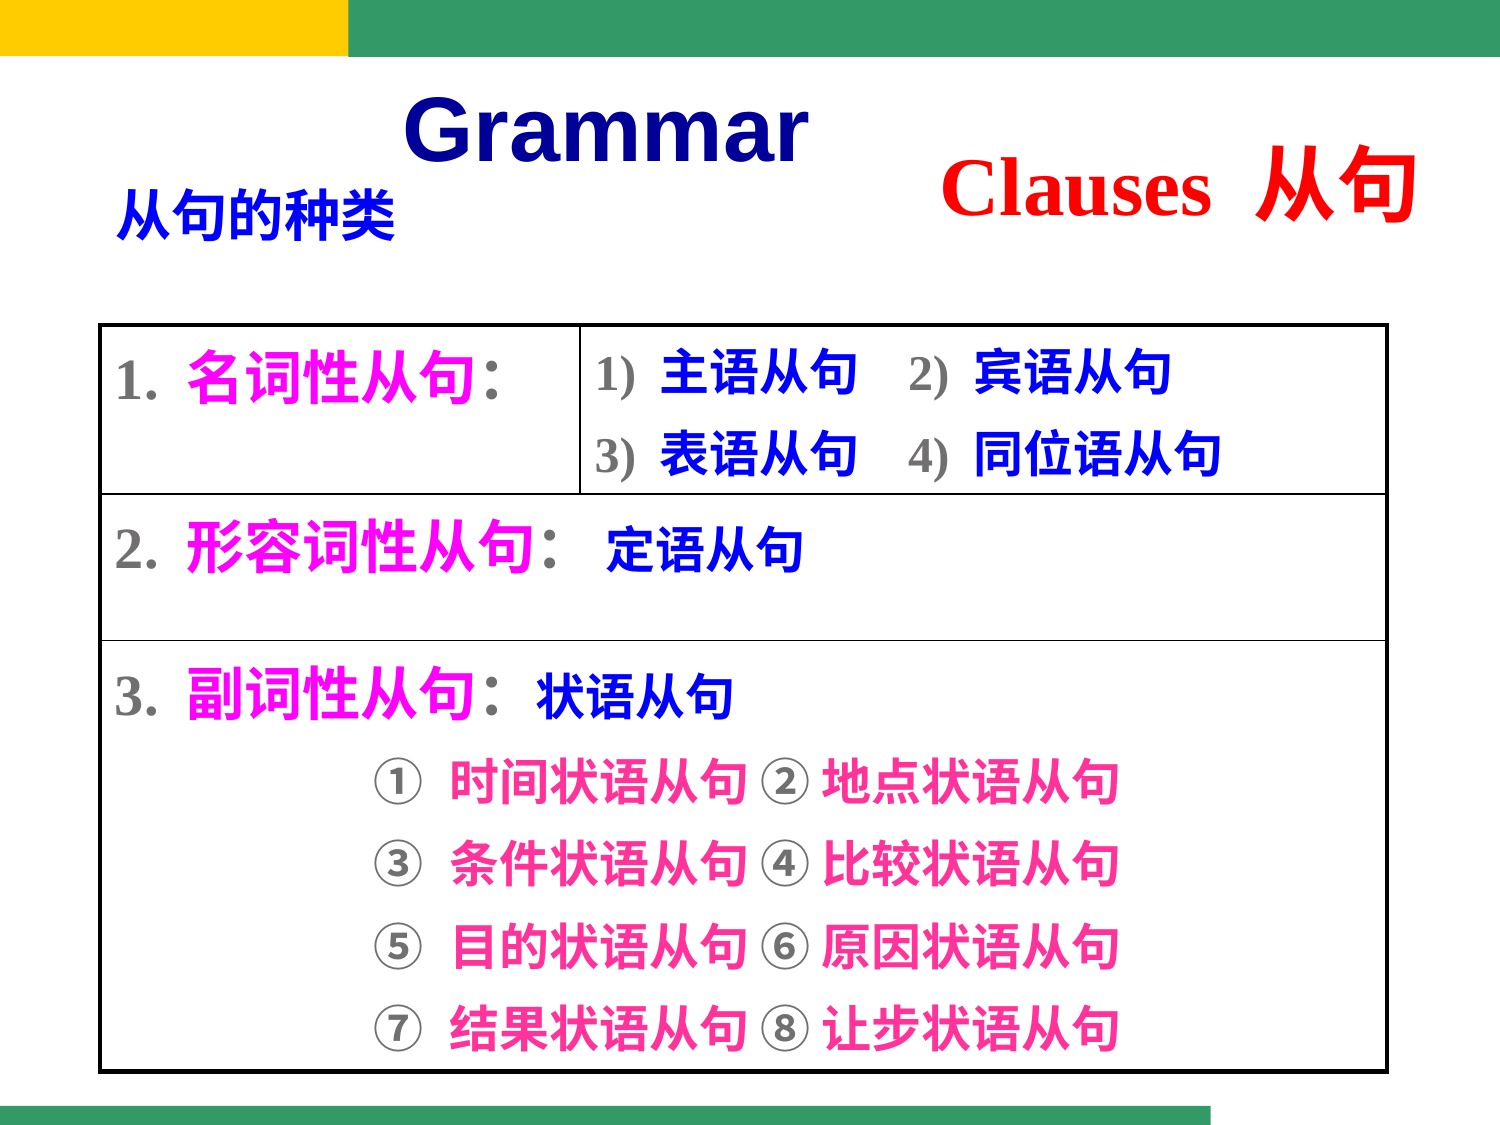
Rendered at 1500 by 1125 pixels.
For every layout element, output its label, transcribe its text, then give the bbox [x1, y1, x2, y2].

table_cell 3. 副词性从句：状语从句 ① 时间状语从句 ② 地点状语从句 ③ 条件状语从句 ④ 比较状语从句 ⑤ 目的状语从句 ⑥ 原因状语从句 ⑦ 结果状语从句 ⑧ 让步状语从句 [102, 641, 1385, 1069]
text_box 从句的种类 [100, 172, 479, 268]
table_header 1) 主语从句 2) 宾语从句 3) 表语从句 4) 同位语从句 [581, 327, 1385, 493]
table_header 1. 名词性从句： [102, 327, 579, 493]
table_cell 2. 形容词性从句： 定语从句 [102, 495, 1385, 640]
text_box Clauses 从句 [924, 125, 1480, 240]
text_box Grammar [387, 62, 872, 188]
